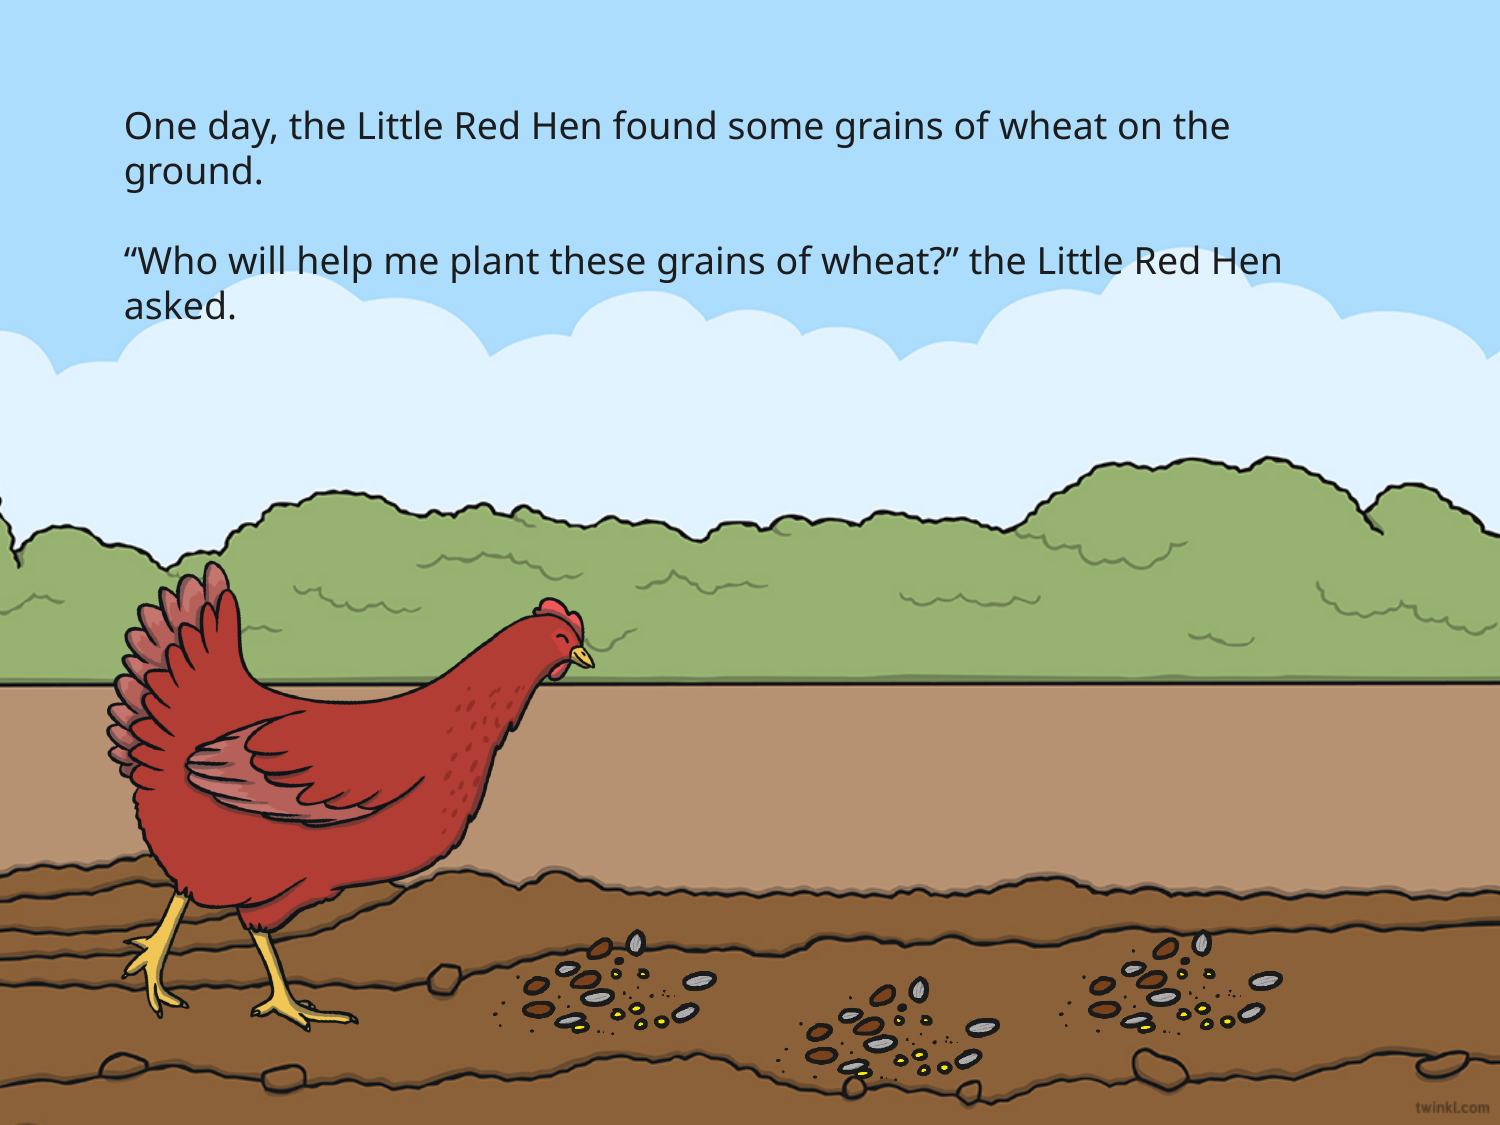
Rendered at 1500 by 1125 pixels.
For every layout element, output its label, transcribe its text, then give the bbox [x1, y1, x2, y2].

text_box One day, the Little Red Hen found some grains of wheat on the ground. “Who will help me plant these grains of wheat?” the Little Red Hen asked. [123, 90, 1376, 339]
picture [0, 0, 1500, 1125]
